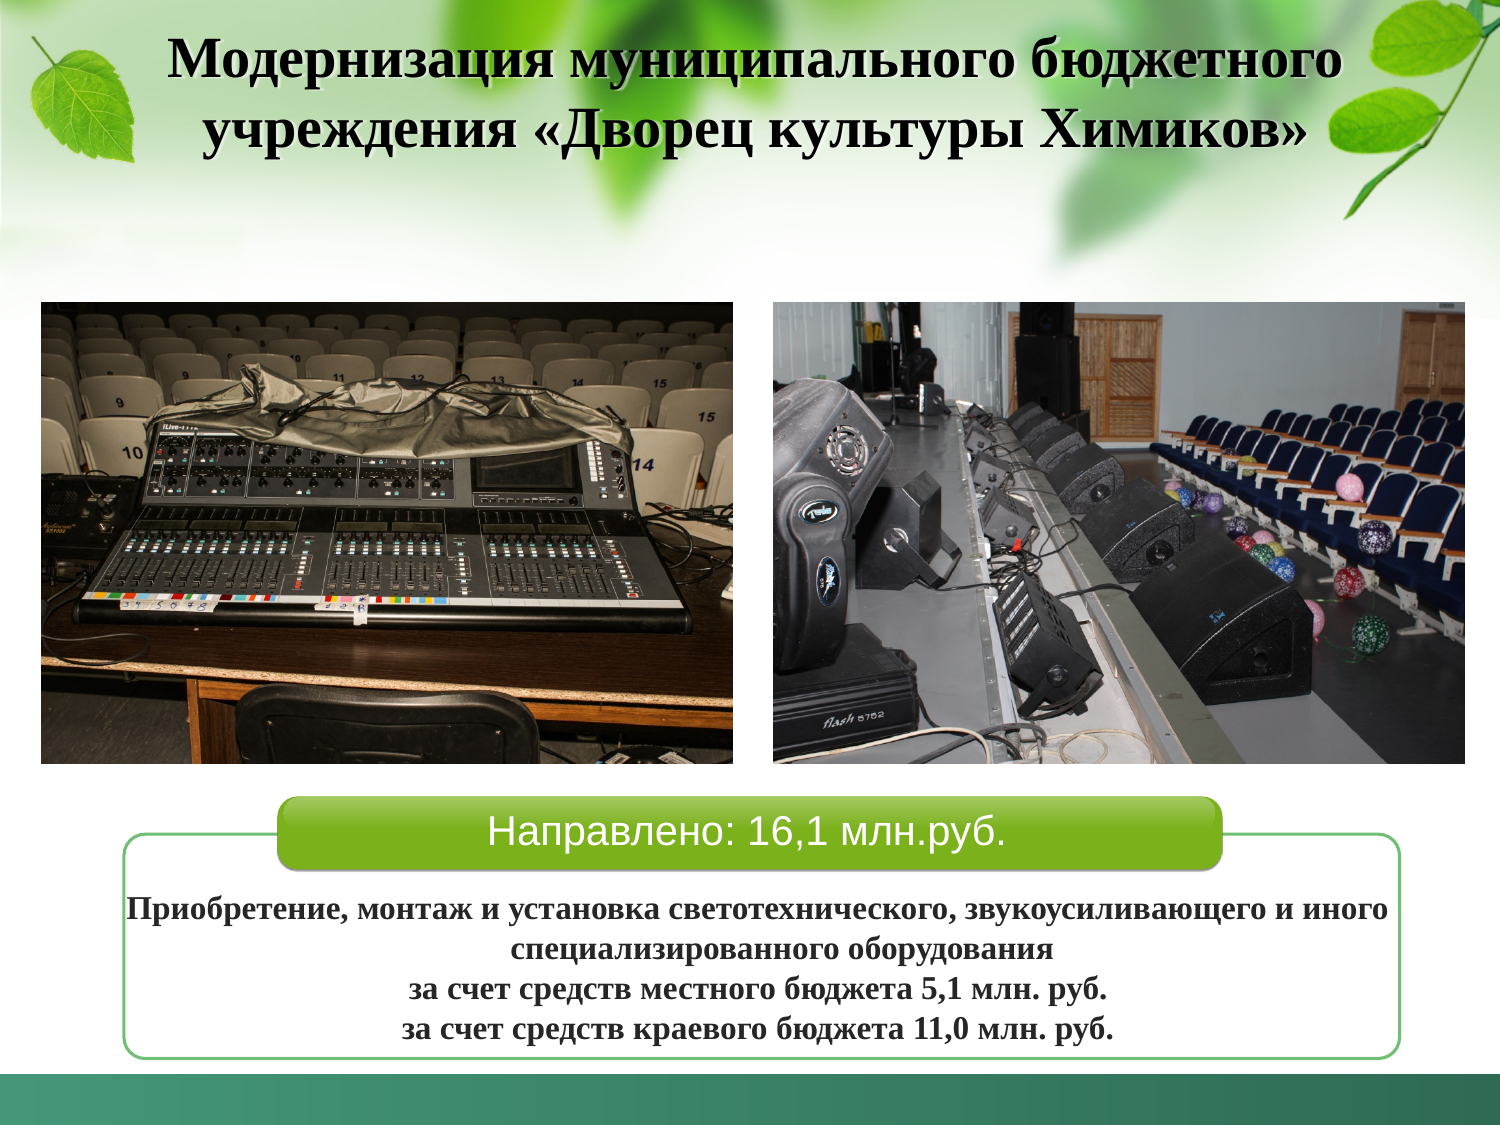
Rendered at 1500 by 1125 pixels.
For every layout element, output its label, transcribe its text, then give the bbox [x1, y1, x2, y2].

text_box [277, 796, 1223, 870]
text_box [132, 1054, 1392, 1059]
text_box Приобретение, монтаж и установка светотехнического, звукоусиливающего и иного специализированного оборудования за счет средств местного бюджета 5,1 млн. руб. за счет средств краевого бюджета 11,0 млн. руб. [93, 879, 1424, 1054]
title Модернизация муниципального бюджетного учреждения «Дворец культуры Химиков» [41, 42, 1471, 136]
text_box [123, 834, 1400, 879]
picture [0, 0, 1500, 764]
